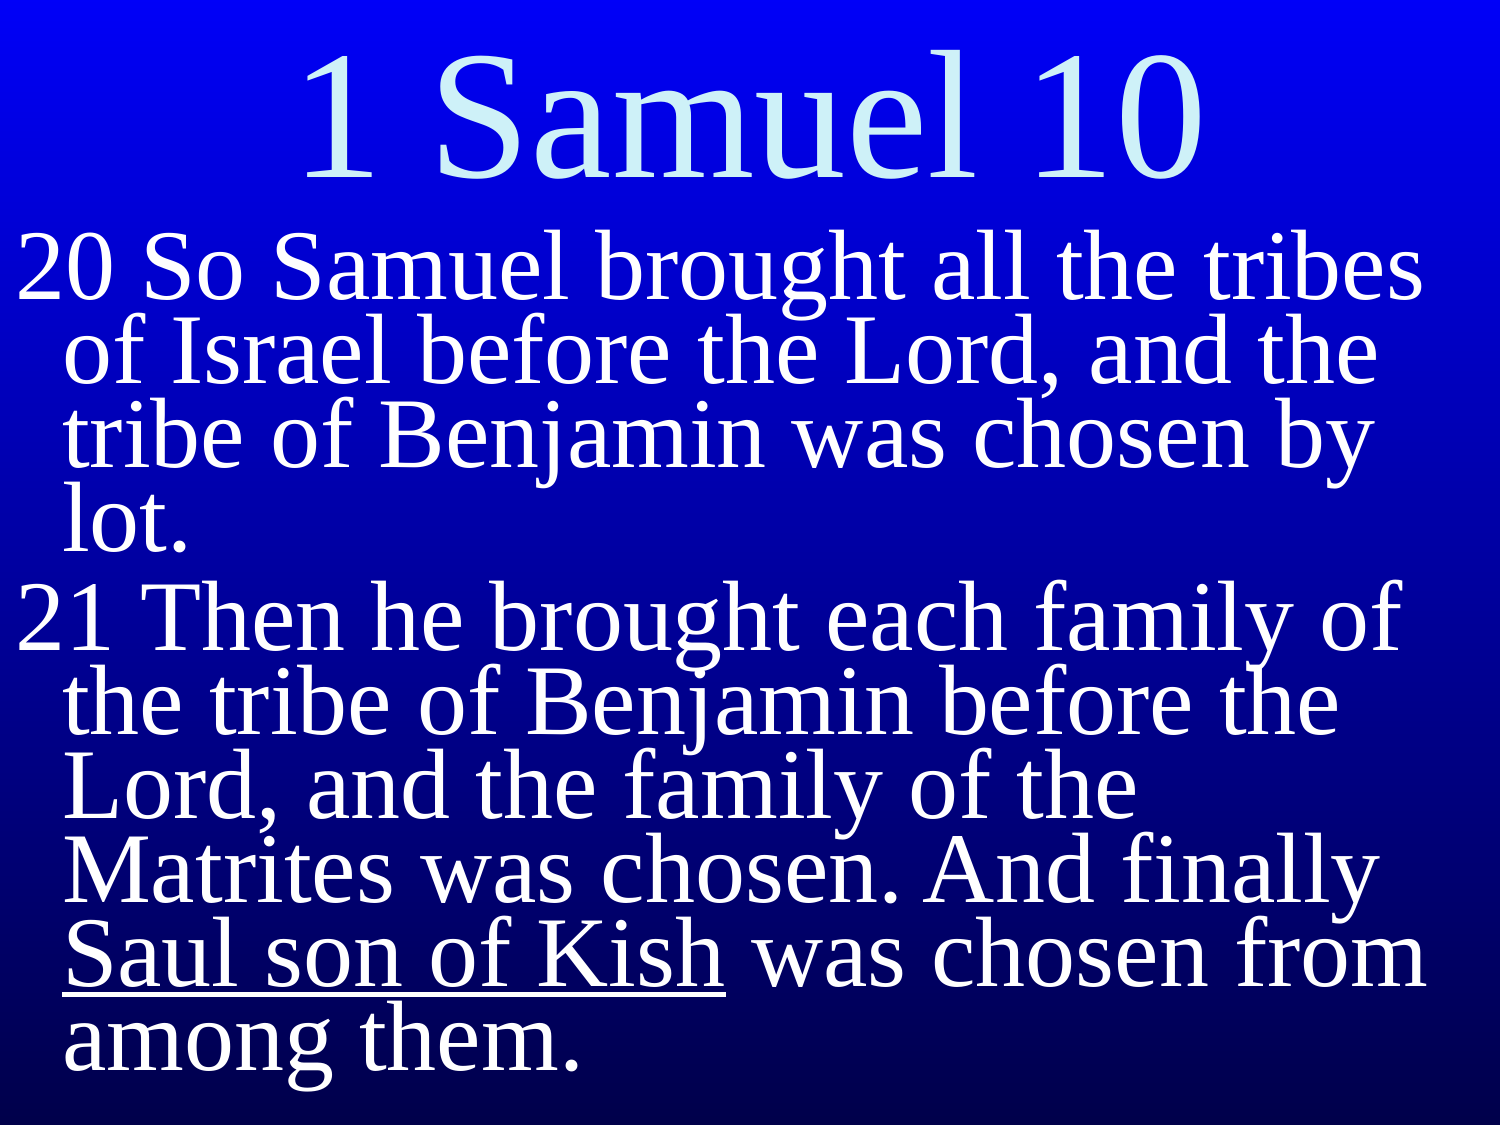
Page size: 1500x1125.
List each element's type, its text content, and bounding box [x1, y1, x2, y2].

list 20 So Samuel brought all the tribes of Israel before the Lord, and the tribe of Benjamin was chosen by lot. 21 Then he brought each family of the tribe of Benjamin before the Lord, and the family of the Matrites was chosen. And finally Saul son of Kish was chosen from among them. [0, 224, 1500, 1026]
title 1 Samuel 10 [0, 0, 1500, 224]
